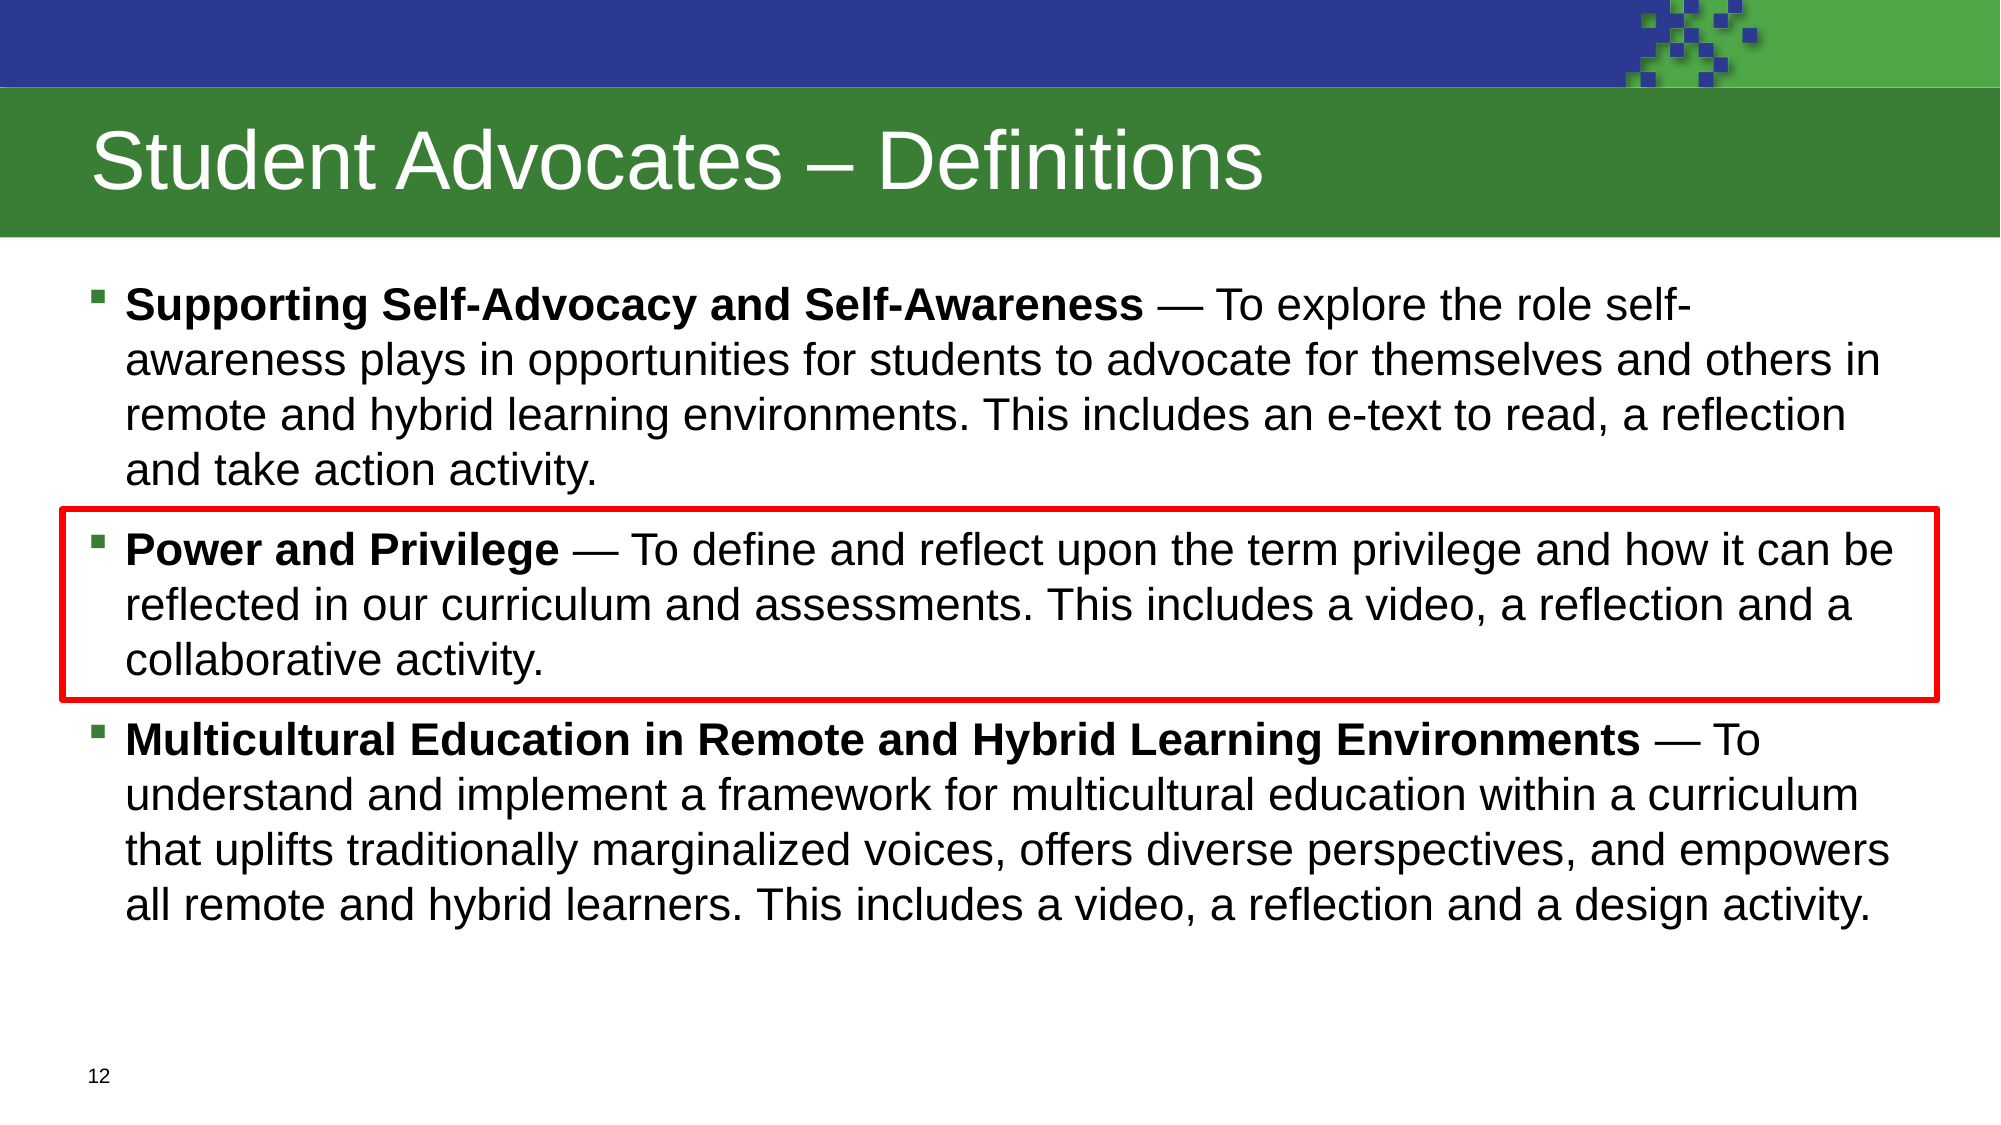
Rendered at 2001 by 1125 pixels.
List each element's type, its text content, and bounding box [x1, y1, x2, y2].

picture [0, 0, 1757, 87]
list Supporting Self-Advocacy and Self-Awareness — To explore the role self-awareness plays in opportunities for students to advocate for themselves and others in remote and hybrid learning environments. This includes an e-text to read, a reflection and take action activity. Power and Privilege — To define and reflect upon the term privilege and how it can be reflected in our curriculum and assessments. This includes a video, a reflection and a collaborative activity. Multicultural Education in Remote and Hybrid Learning Environments — To understand and implement a framework for multicultural education within a curriculum that uplifts traditionally marginalized voices, offers diverse perspectives, and empowers all remote and hybrid learners. This includes a video, a reflection and a design activity. [87, 701, 1913, 1038]
title Student Advocates – Definitions [0, 87, 2000, 238]
list Supporting Self-Advocacy and Self-Awareness — To explore the role self-awareness plays in opportunities for students to advocate for themselves and others in remote and hybrid learning environments. This includes an e-text to read, a reflection and take action activity. Power and Privilege — To define and reflect upon the term privilege and how it can be reflected in our curriculum and assessments. This includes a video, a reflection and a collaborative activity. Multicultural Education in Remote and Hybrid Learning Environments — To understand and implement a framework for multicultural education within a curriculum that uplifts traditionally marginalized voices, offers diverse perspectives, and empowers all remote and hybrid learners. This includes a video, a reflection and a design activity. [87, 275, 1913, 508]
text_box [61, 508, 1939, 701]
slide_number 12 [87, 1062, 150, 1100]
